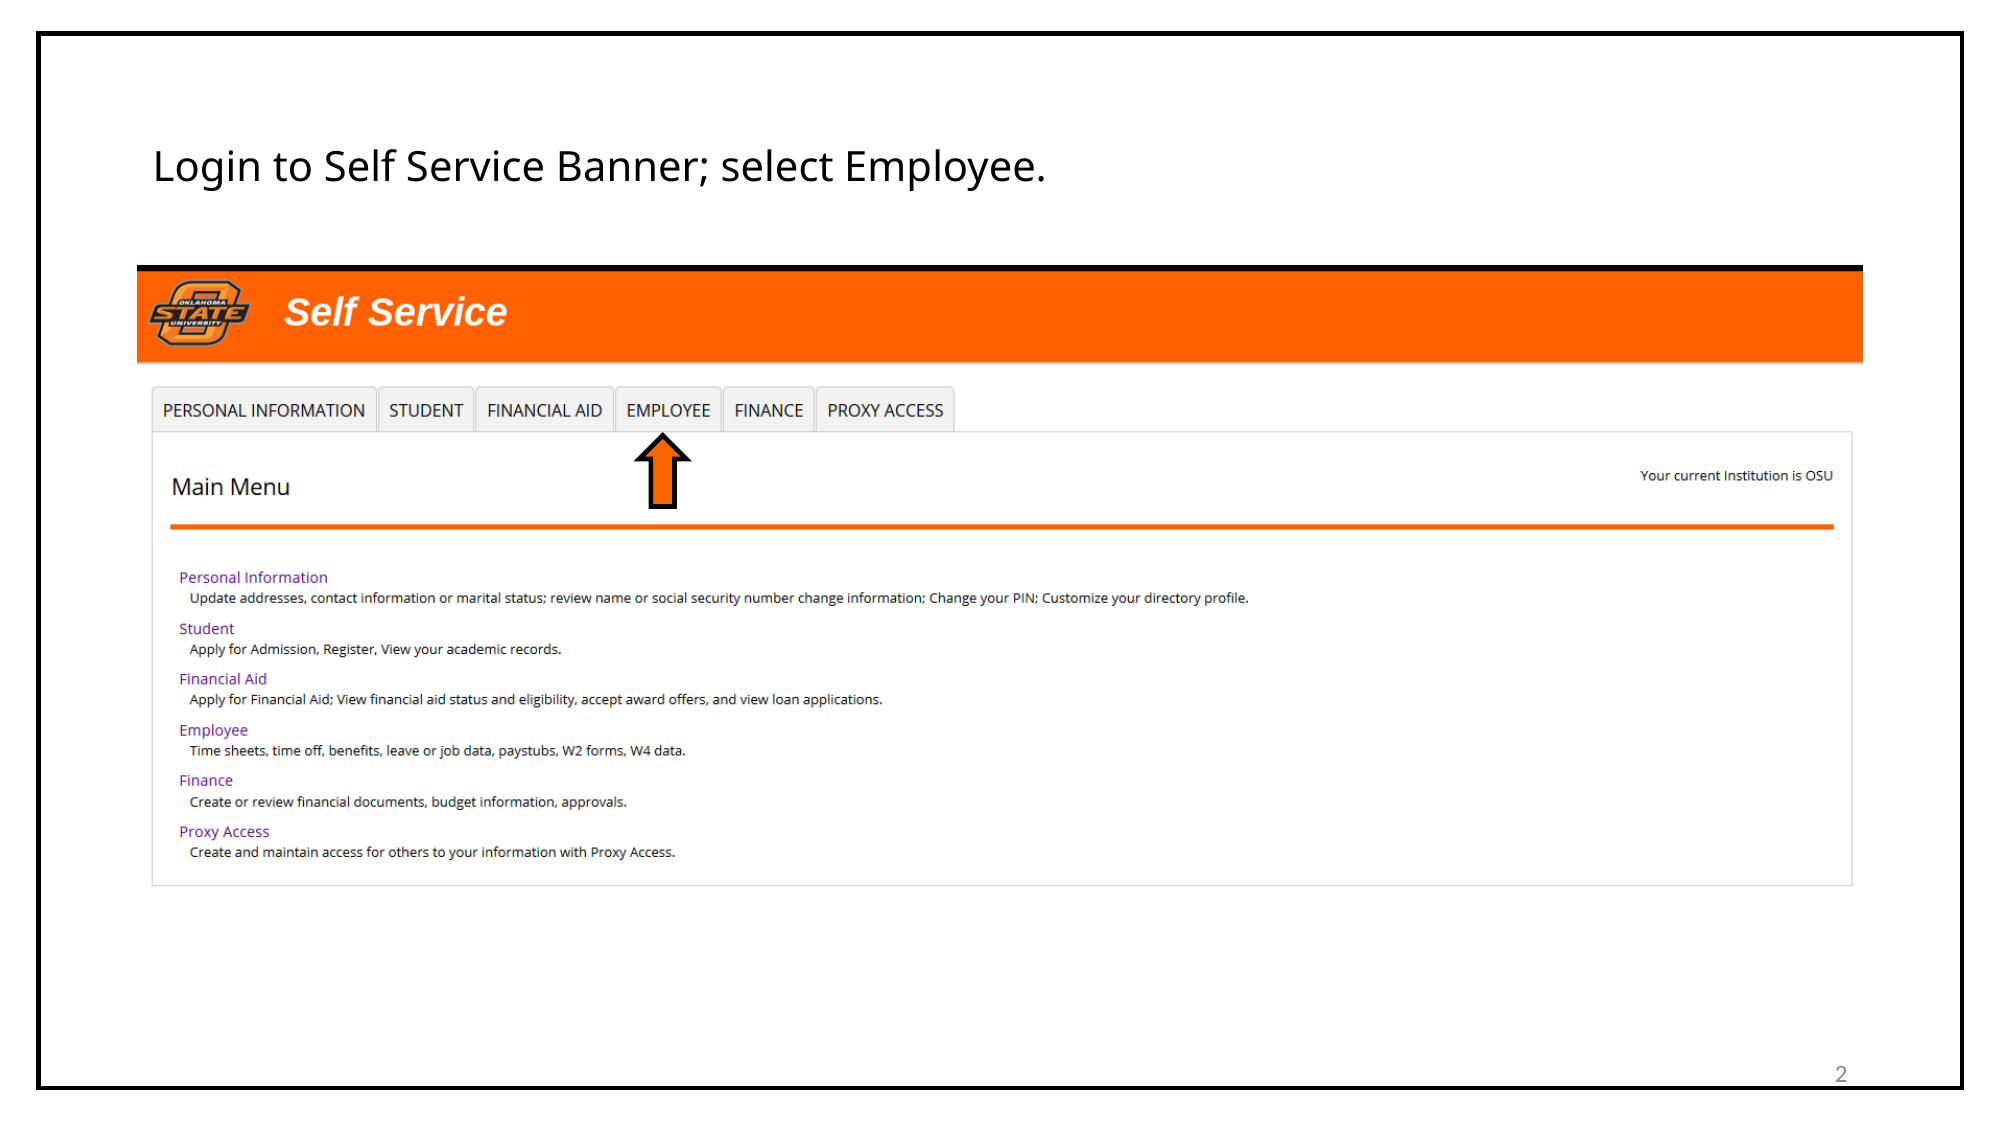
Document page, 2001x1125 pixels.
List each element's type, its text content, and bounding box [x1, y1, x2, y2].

text_box [37, 33, 1963, 1089]
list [137, 265, 1863, 926]
slide_number 2 [1412, 1042, 1863, 1103]
